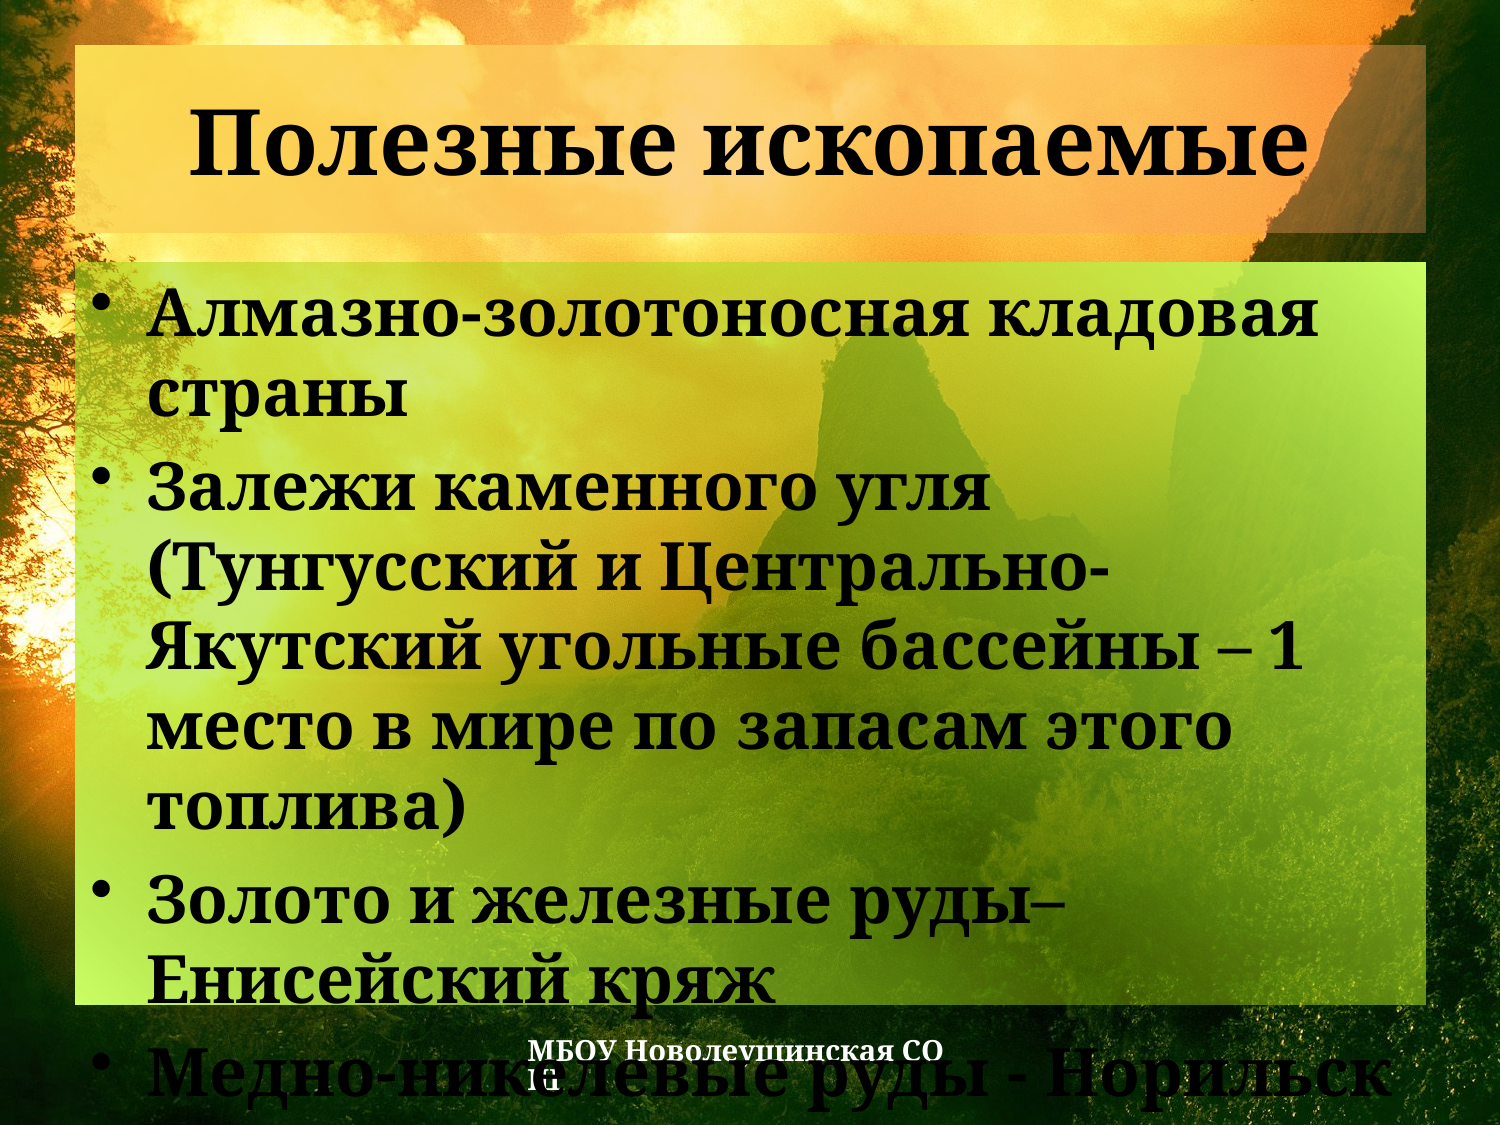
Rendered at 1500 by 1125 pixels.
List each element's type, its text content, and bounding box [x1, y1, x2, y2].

title Полезные ископаемые [74, 44, 1426, 233]
footer МБОУ Новолеушинская СОШ [512, 1024, 988, 1103]
list Алмазно-золотоносная кладовая страны Залежи каменного угля (Тунгусский и Центрально-Якутский угольные бассейны – 1 место в мире по запасам этого топлива) Золото и железные руды– Енисейский кряж Медно-никелевые руды - Норильск [74, 262, 1426, 1006]
picture [0, 0, 1500, 1125]
